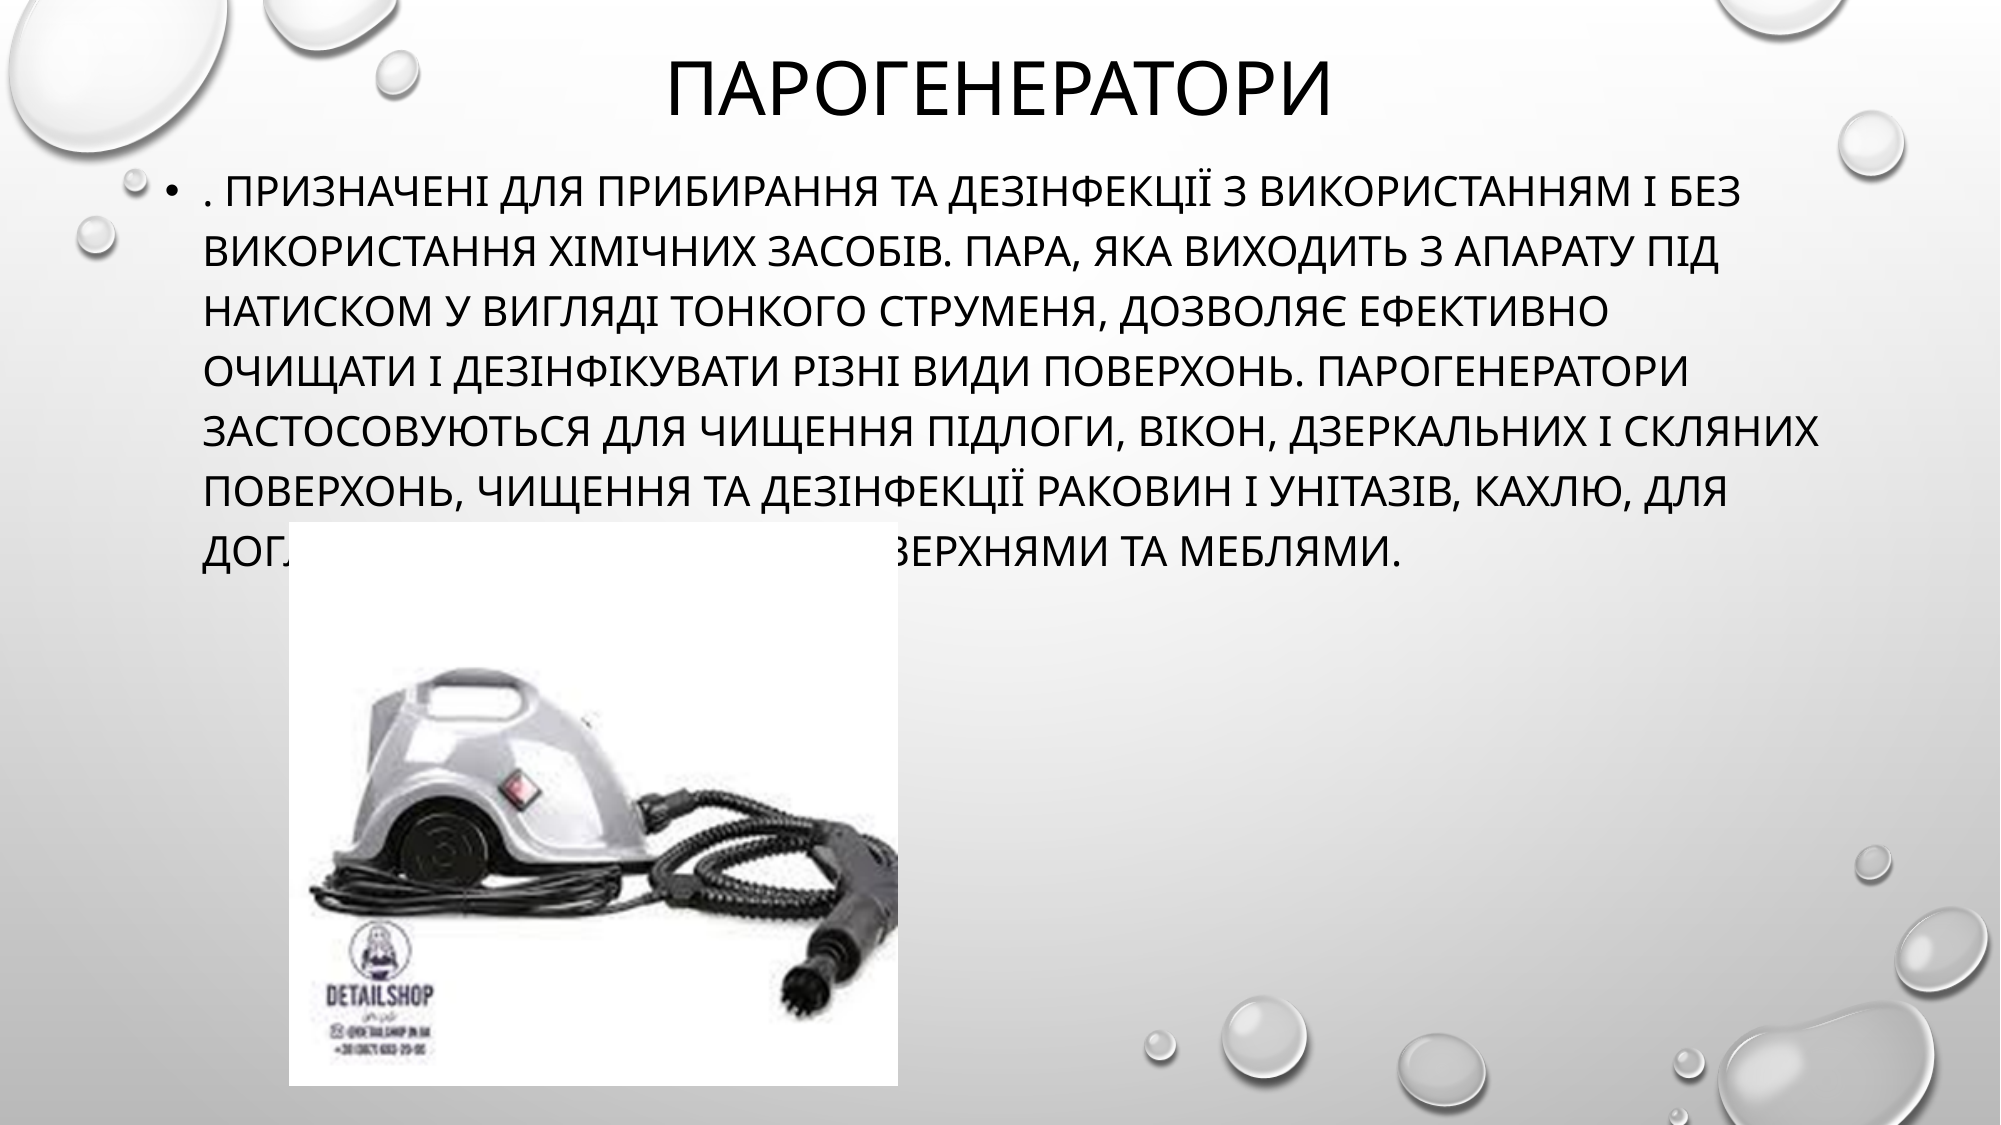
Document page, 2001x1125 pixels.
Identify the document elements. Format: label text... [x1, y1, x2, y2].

list . Призначені для прибирання та дезінфекції з використанням і без використання хімічних засобів. Пара, яка виходить з апарату під натиском у вигляді тонкого струменя, дозволяє ефективно очищати і дезінфікувати різні види поверхонь. Парогенератори застосовуються для чищення підлоги, вікон, дзеркальних і скляних поверхонь, чищення та дезінфекції раковин і унітазів, кахлю, для догляду за текстильними поверхнями та меблями. [149, 147, 1850, 1096]
title Парогенератори [149, 34, 1850, 147]
picture [0, 0, 2000, 1125]
